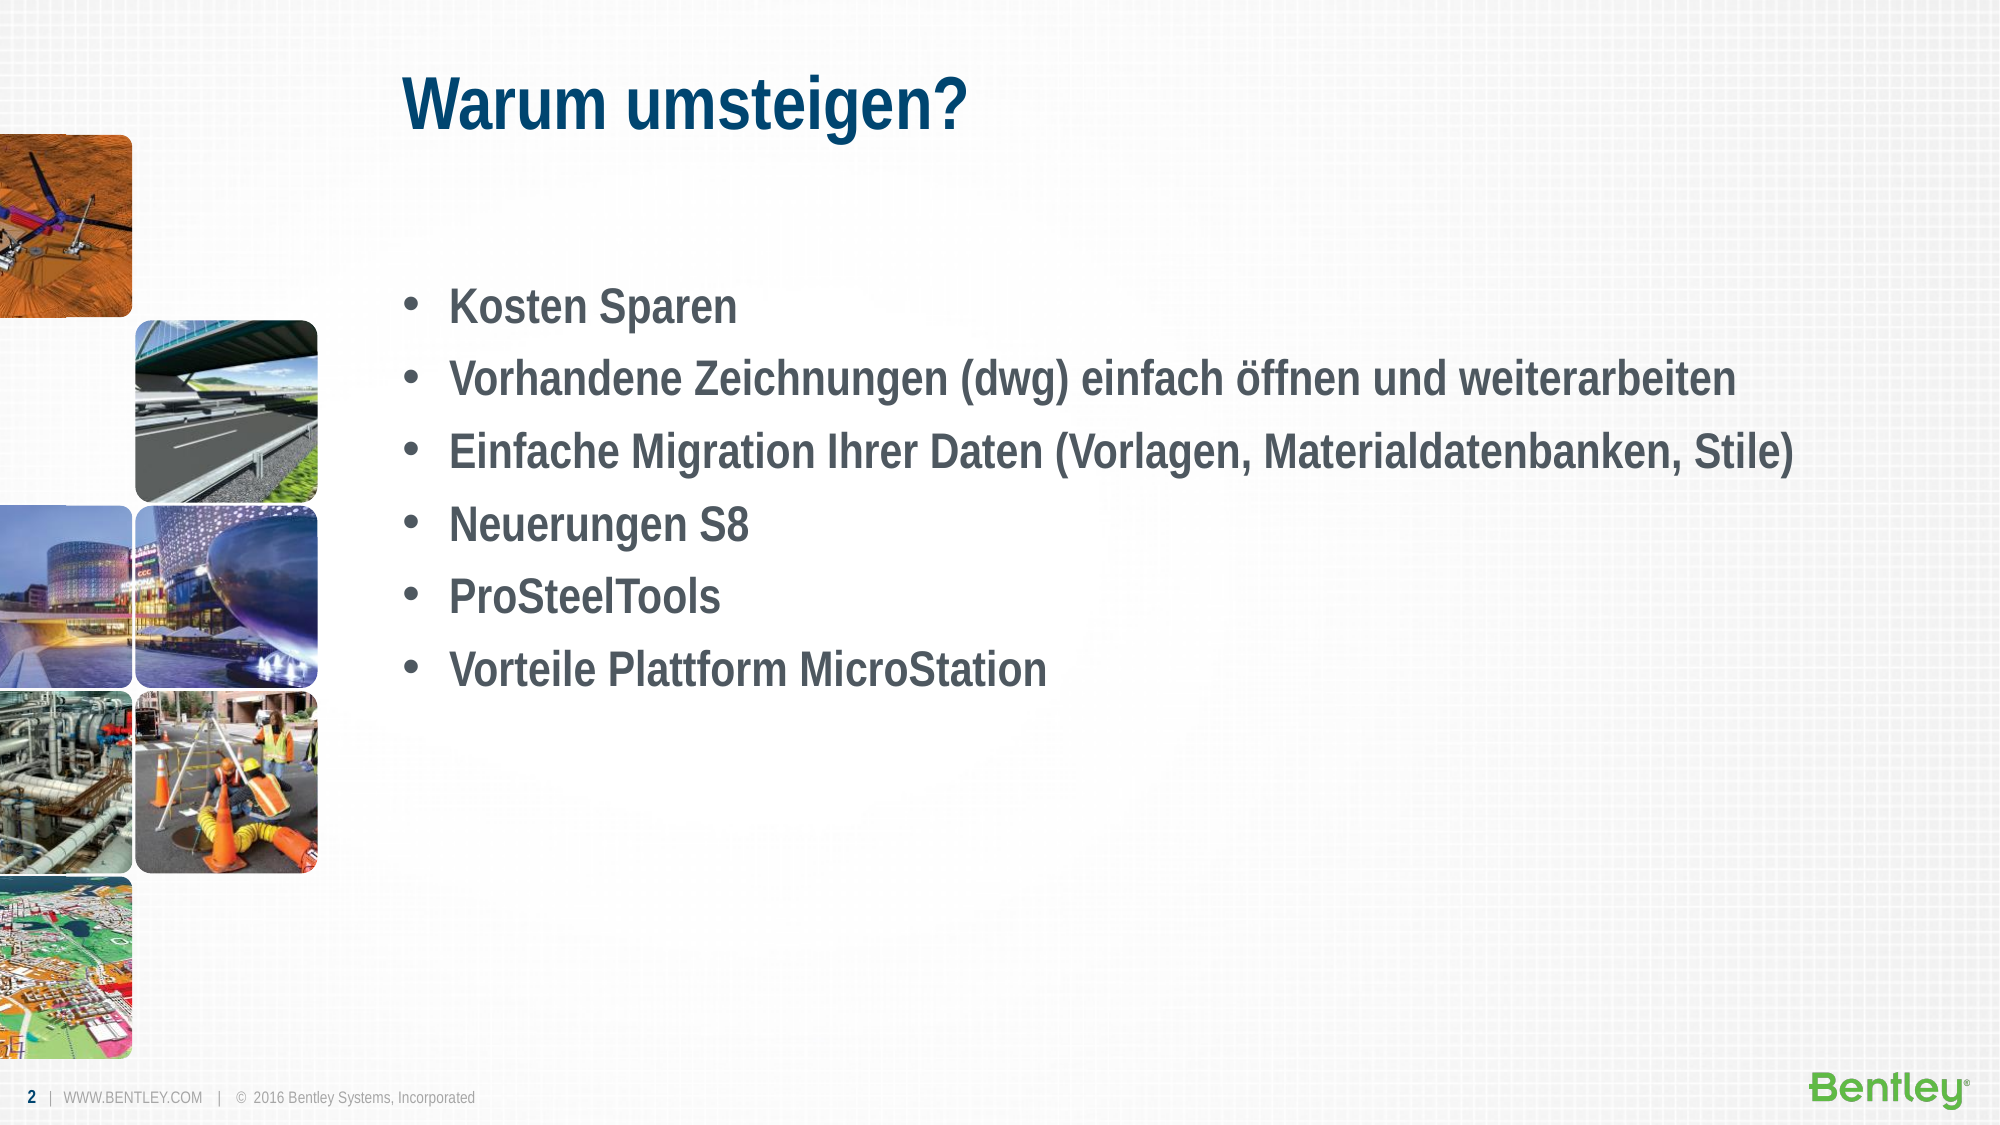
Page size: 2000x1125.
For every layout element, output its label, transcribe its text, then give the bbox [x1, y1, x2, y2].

list Kosten Sparen Vorhandene Zeichnungen (dwg) einfach öffnen und weiterarbeiten Einfache Migration Ihrer Daten (Vorlagen, Materialdatenbanken, Stile) Neuerungen S8 ProSteelTools Vorteile Plattform MicroStation [382, 263, 1895, 913]
title Warum umsteigen? [382, 36, 1783, 157]
picture [0, 0, 2000, 1125]
